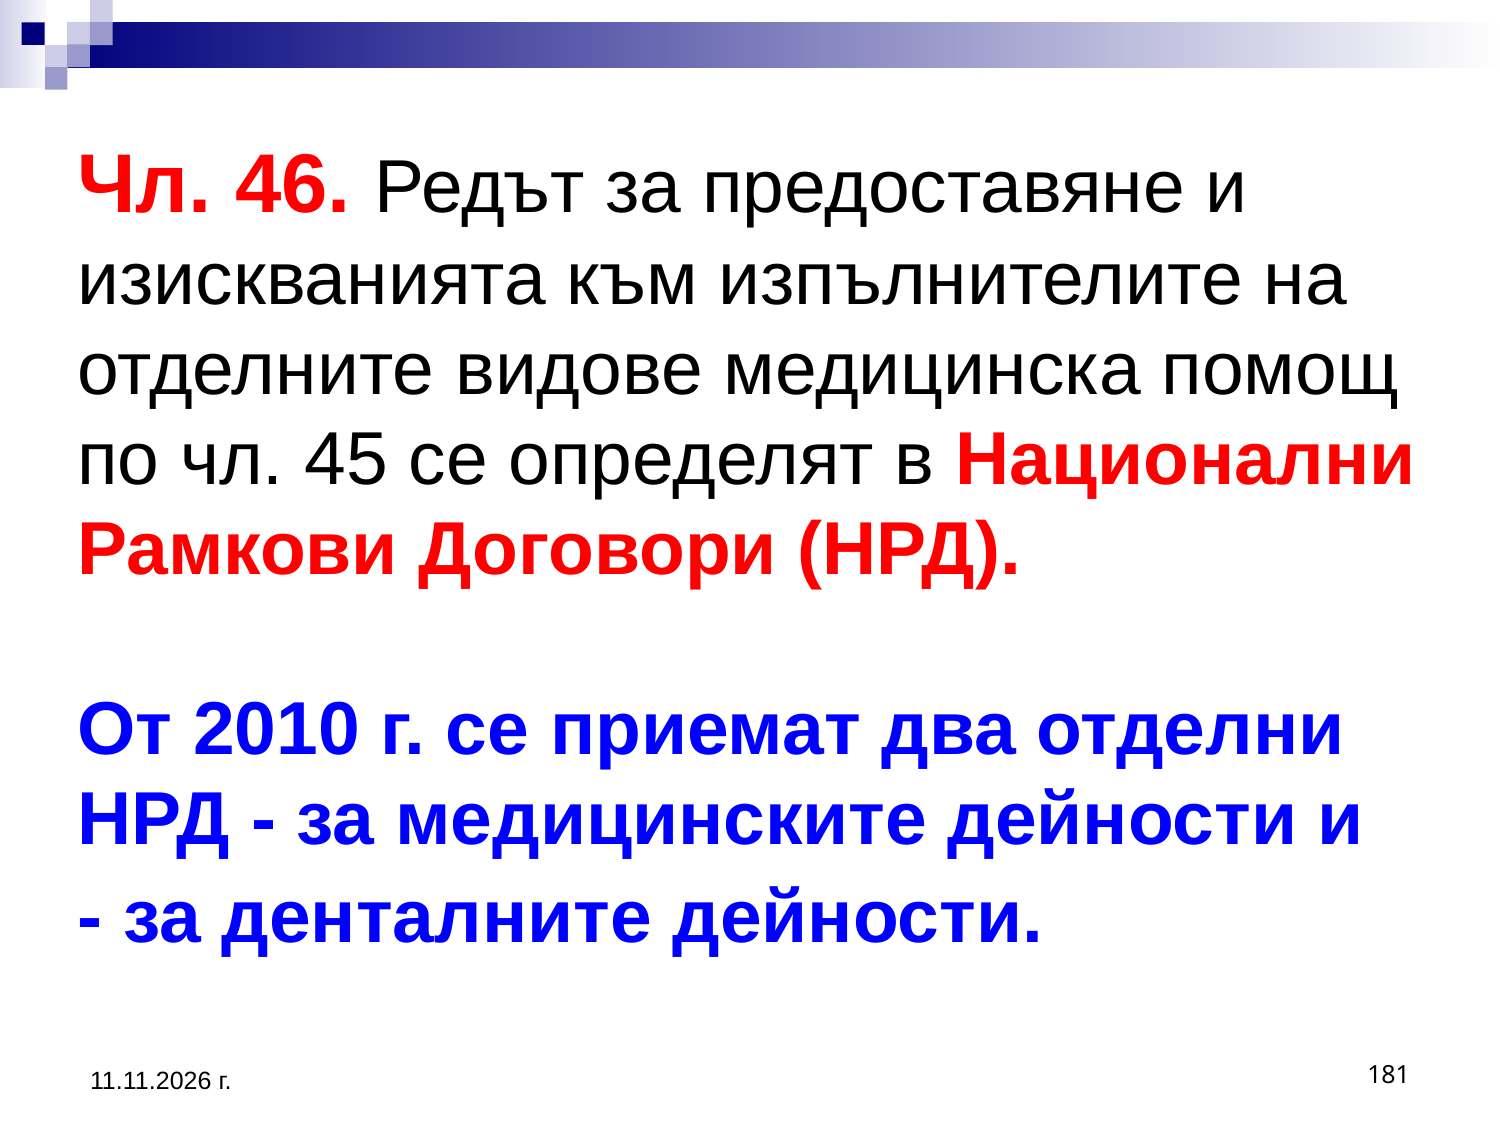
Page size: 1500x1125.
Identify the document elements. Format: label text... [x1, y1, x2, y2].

slide_number 181 [1074, 1025, 1425, 1100]
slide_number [75, 1024, 425, 1103]
title Чл. 46. Редът за предоставяне и изискванията към изпълнителите на отделните видове медицинска помощ по чл. 45 се определят в Национални Рамкови Договори (НРД). От 2010 г. се приемат два отделни НРД - за медицинските дейности и - за денталните дейности. [62, 97, 1438, 992]
